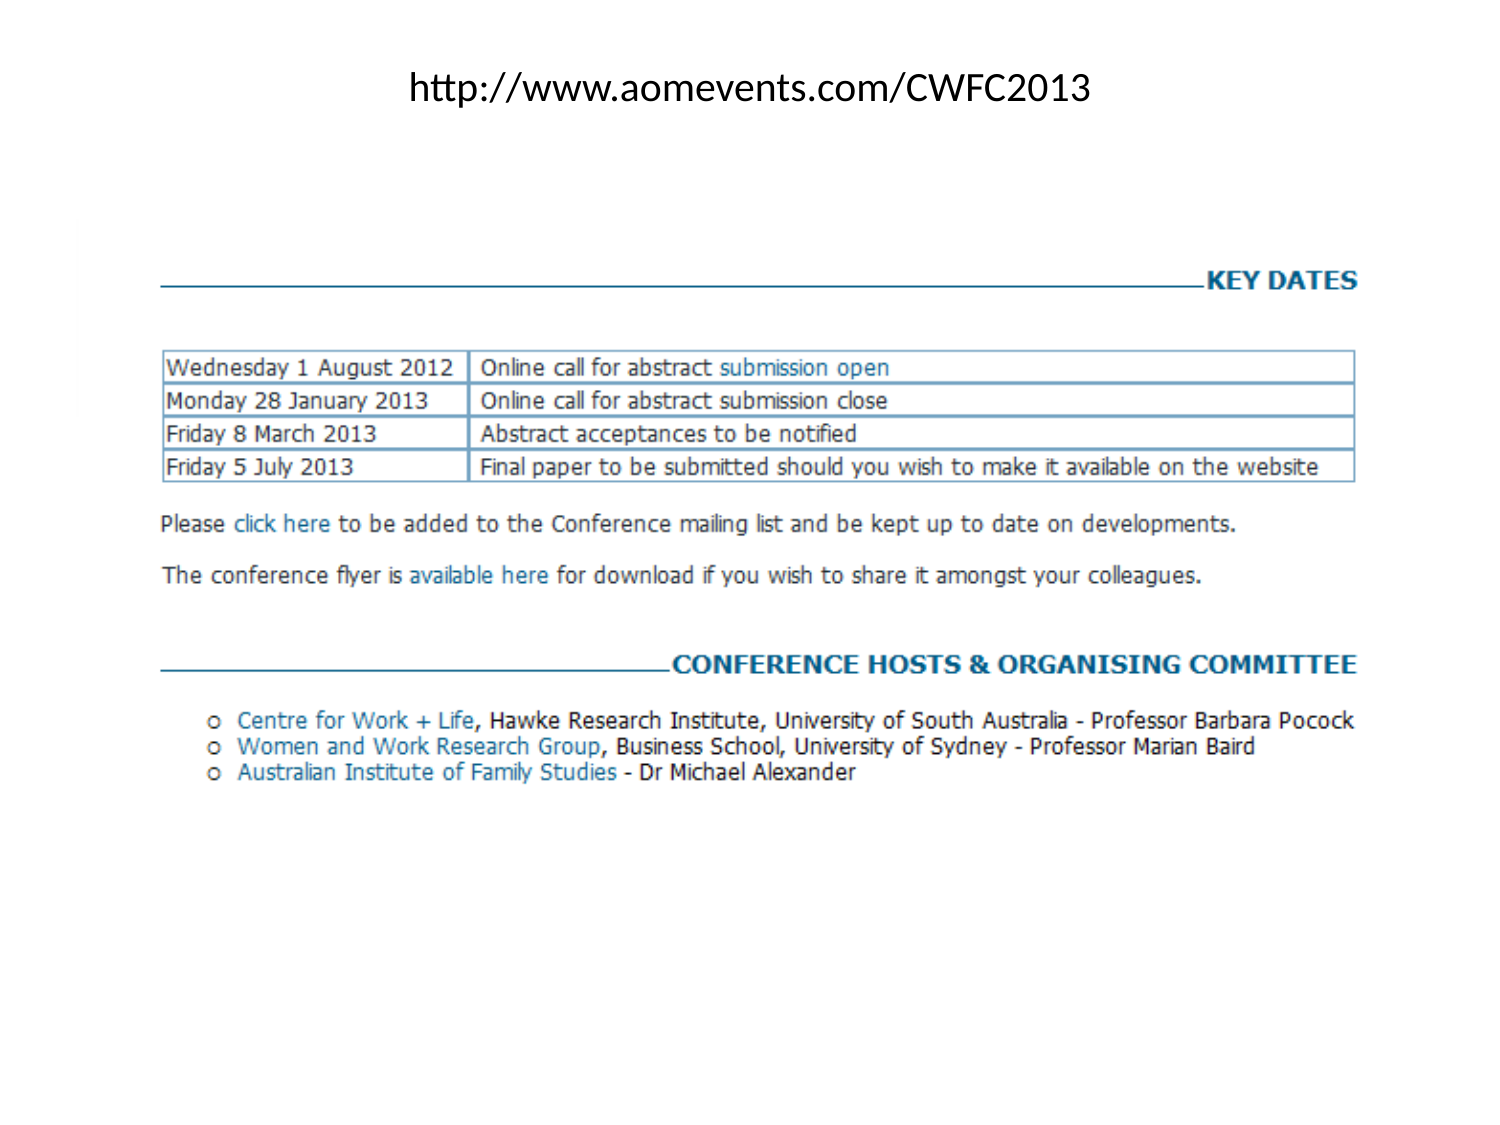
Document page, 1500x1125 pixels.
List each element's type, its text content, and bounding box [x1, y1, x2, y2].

title http://www.aomevents.com/CWFC2013 [75, 45, 1425, 126]
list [76, 219, 1377, 965]
